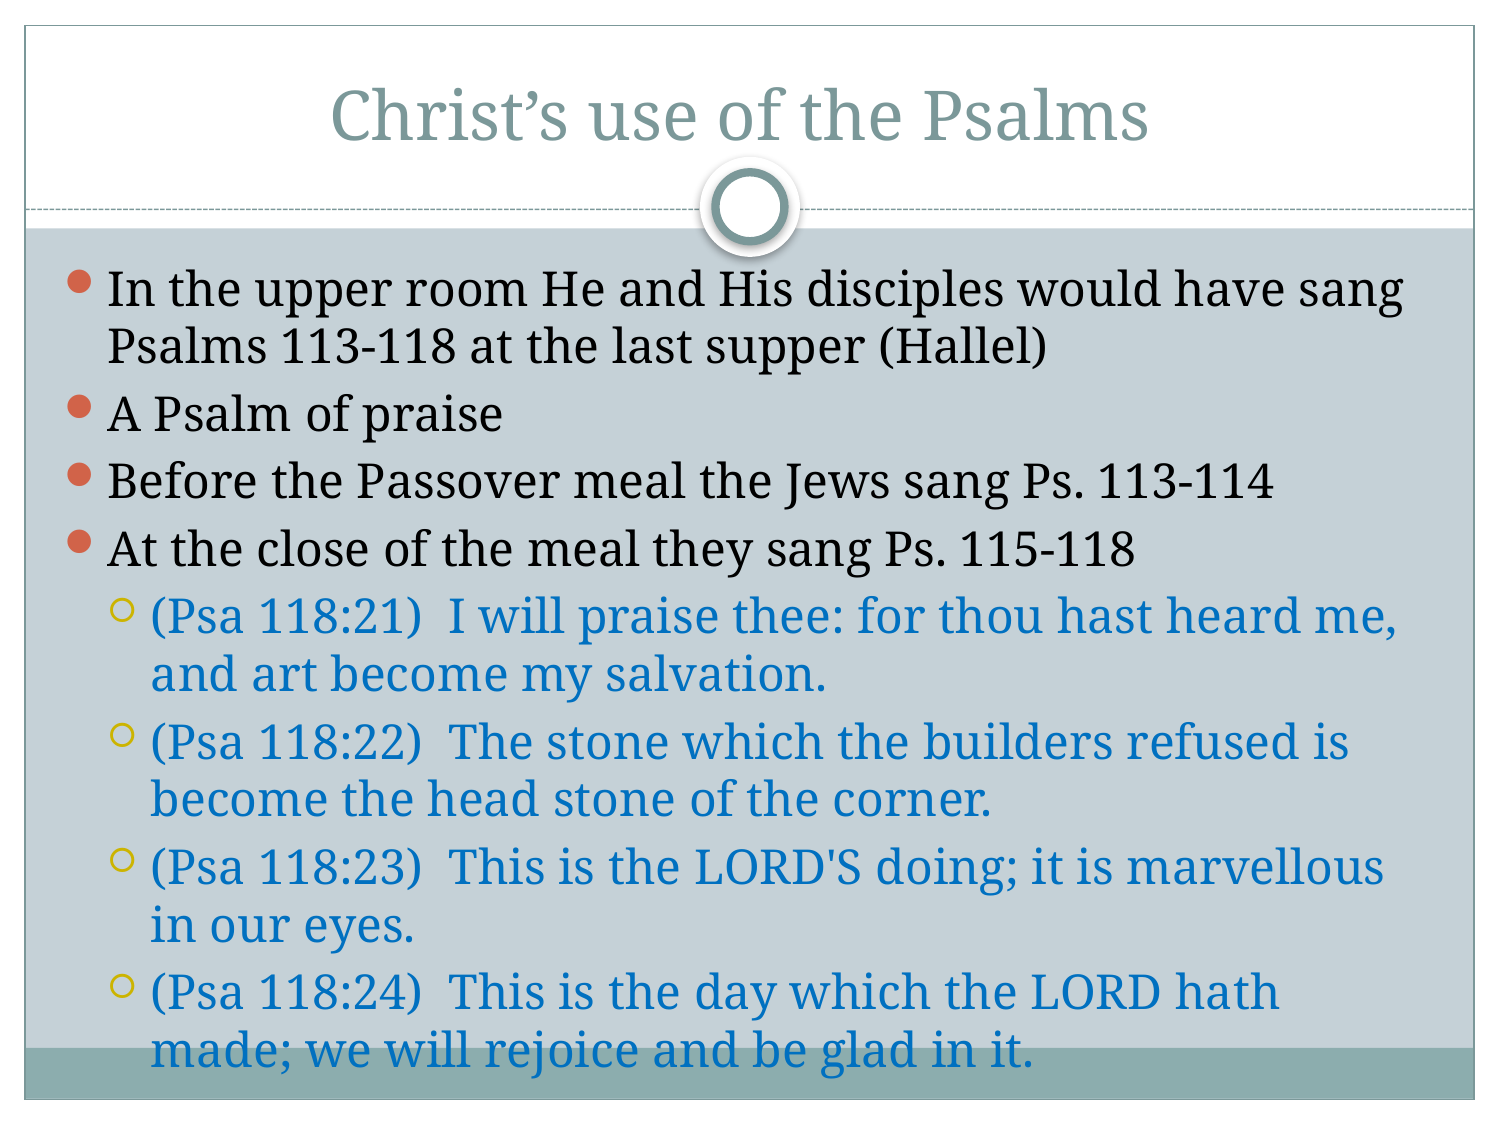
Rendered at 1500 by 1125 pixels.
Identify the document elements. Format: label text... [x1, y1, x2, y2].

list In the upper room He and His disciples would have sang Psalms 113-118 at the last supper (Hallel) A Psalm of praise Before the Passover meal the Jews sang Ps. 113-114 At the close of the meal they sang Ps. 115-118 (Psa 118:21) I will praise thee: for thou hast heard me, and art become my salvation. (Psa 118:22) The stone which the builders refused is become the head stone of the corner. (Psa 118:23) This is the LORD'S doing; it is marvellous in our eyes. (Psa 118:24) This is the day which the LORD hath made; we will rejoice and be glad in it. [49, 250, 1445, 1088]
title Christ’s use of the Psalms [49, 37, 1450, 162]
